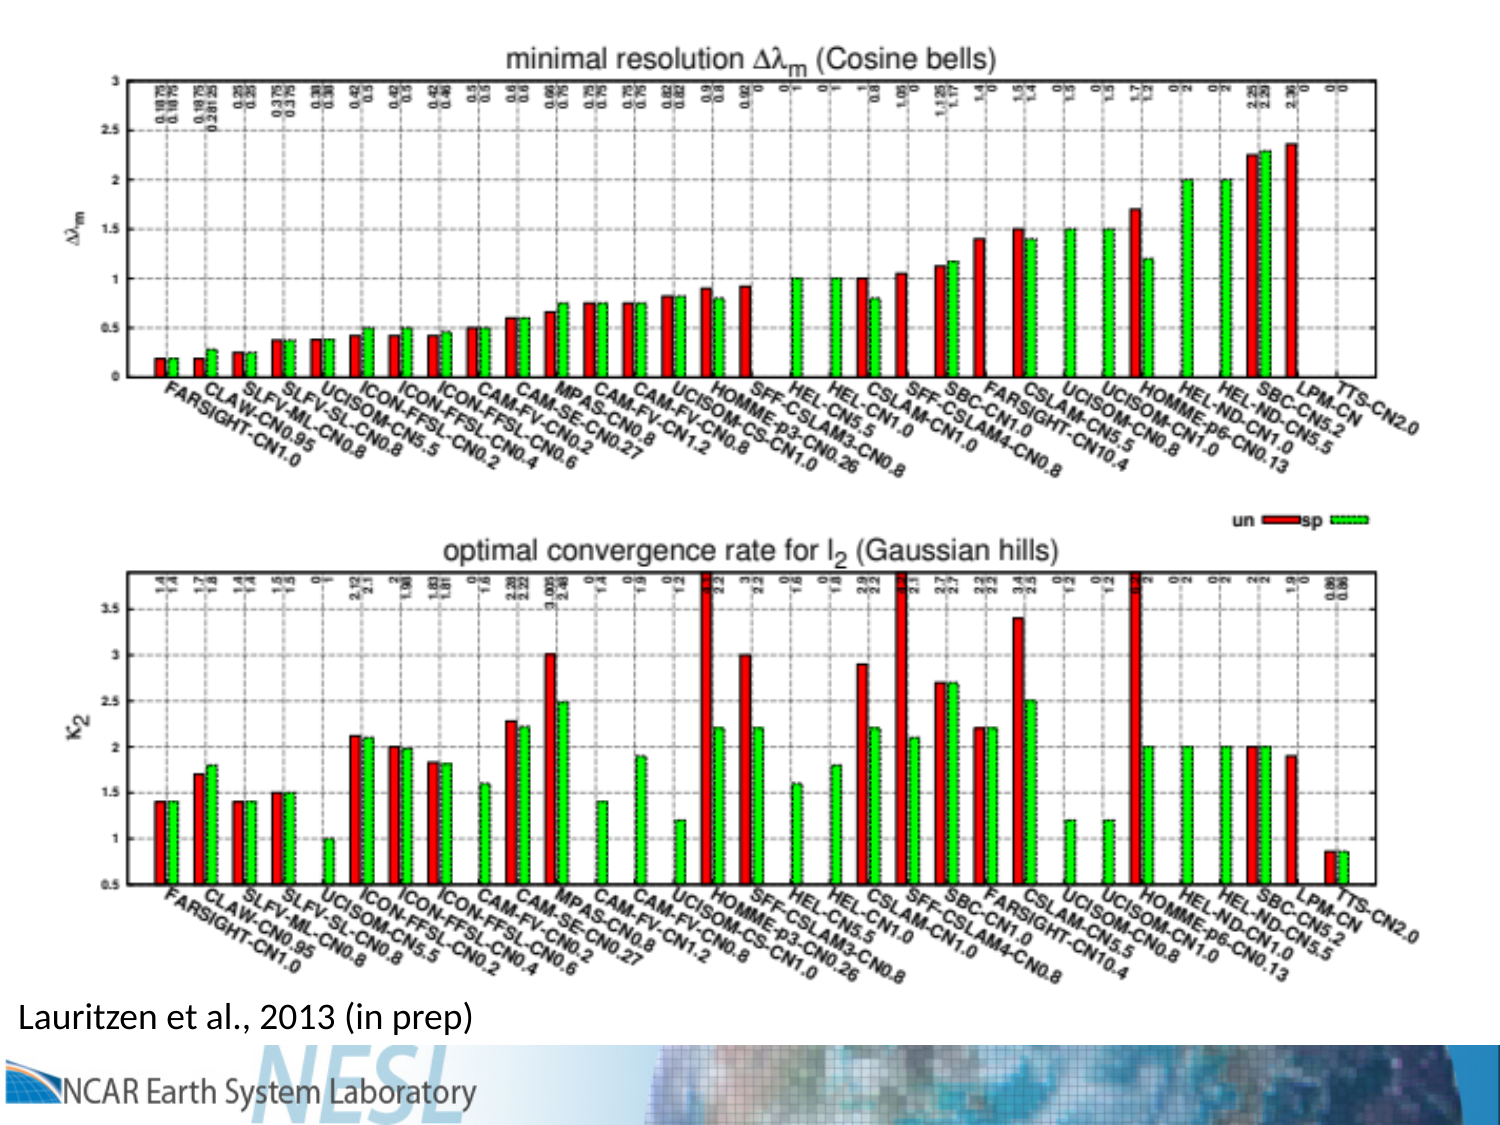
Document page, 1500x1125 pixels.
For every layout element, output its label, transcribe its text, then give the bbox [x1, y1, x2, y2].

picture [54, 29, 1426, 987]
text_box Lauritzen et al., 2013 (in prep) [3, 984, 490, 1043]
picture [0, 1045, 1500, 1125]
